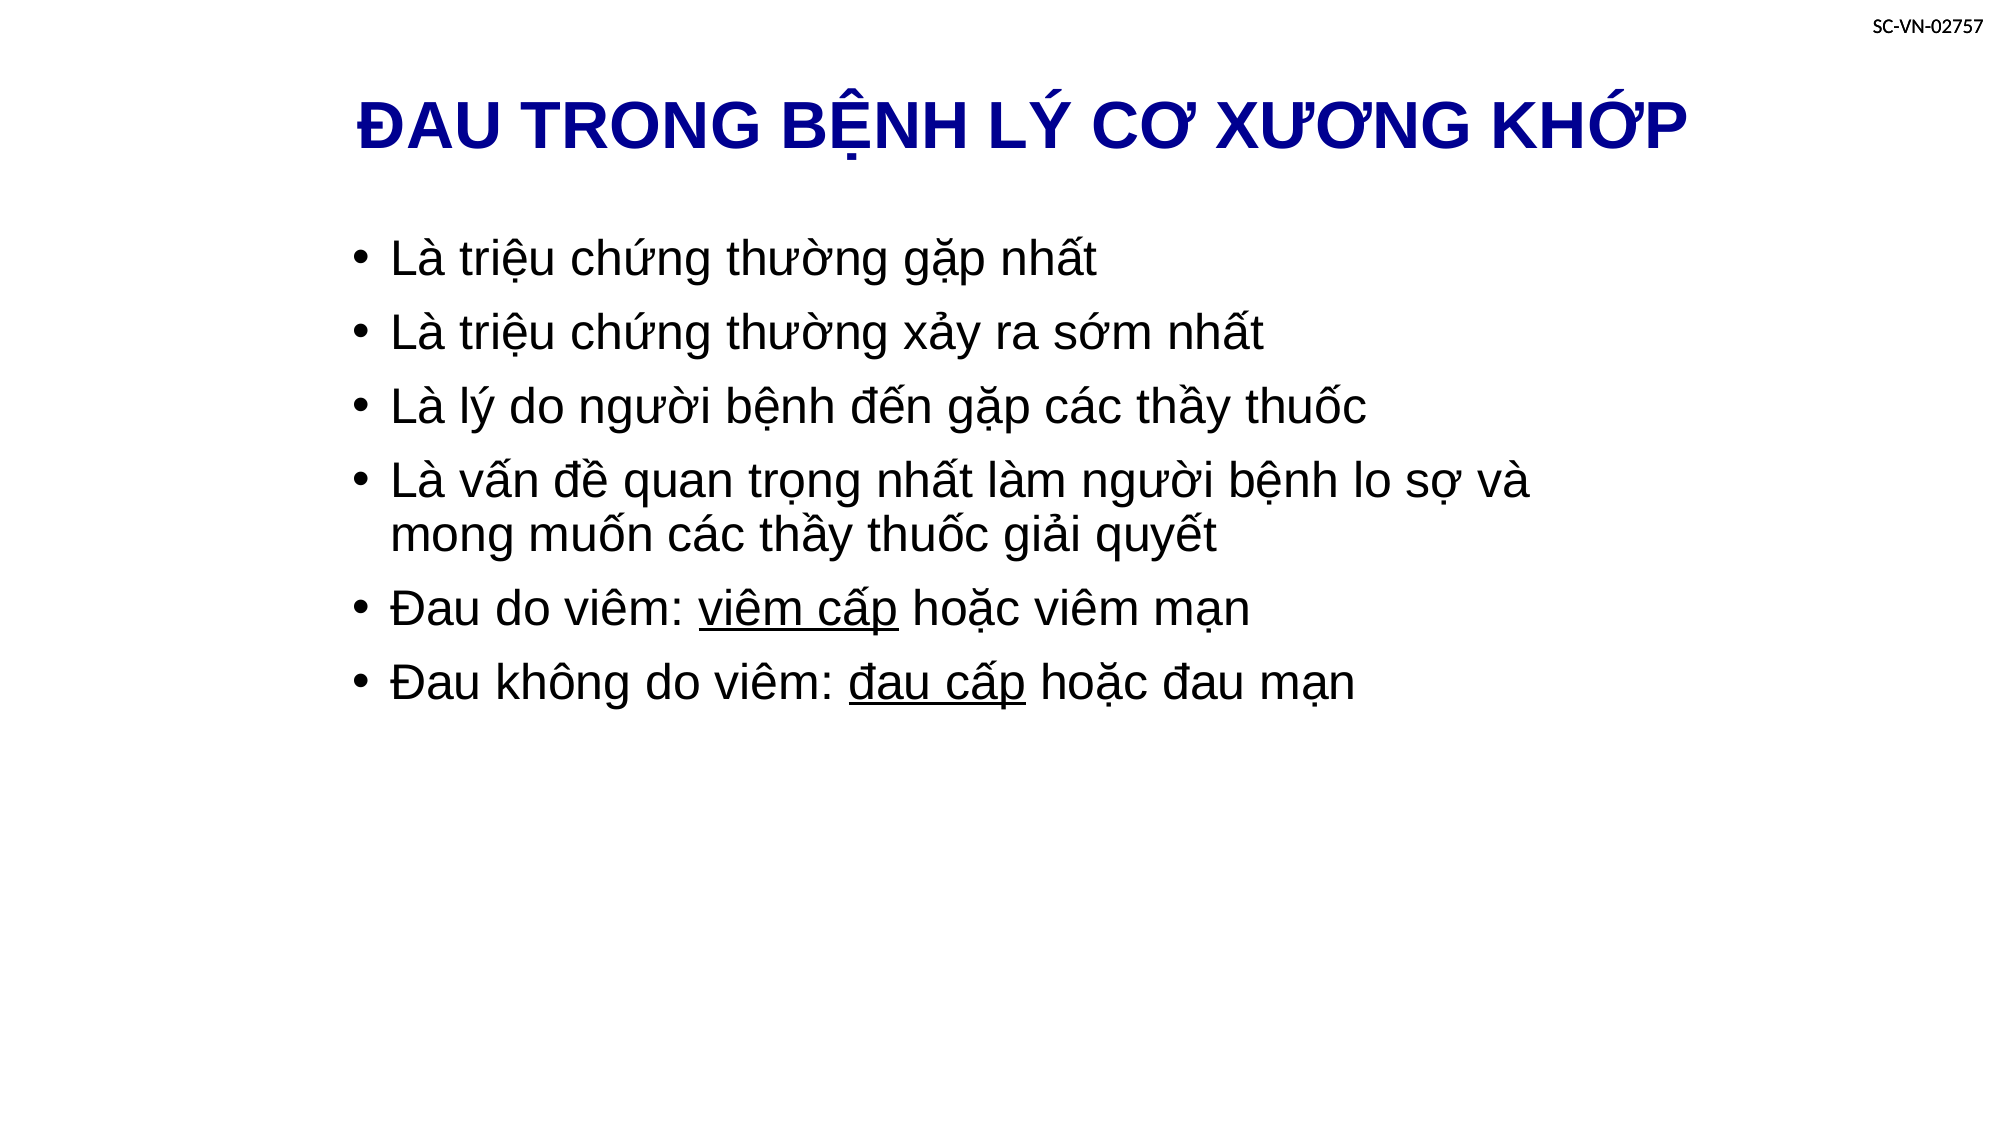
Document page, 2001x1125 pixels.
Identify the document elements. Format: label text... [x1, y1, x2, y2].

text_box ĐAU TRONG BỆNH LÝ CƠ XƯƠNG KHỚP [297, 74, 1750, 170]
list Là triệu chứng thường gặp nhất Là triệu chứng thường xảy ra sớm nhất Là lý do người bệnh đến gặp các thầy thuốc Là vấn đề quan trọng nhất làm người bệnh lo sợ và mong muốn các thầy thuốc giải quyết Đau do viêm: viêm cấp hoặc viêm mạn Đau không do viêm: đau cấp hoặc đau mạn [337, 224, 1663, 1063]
